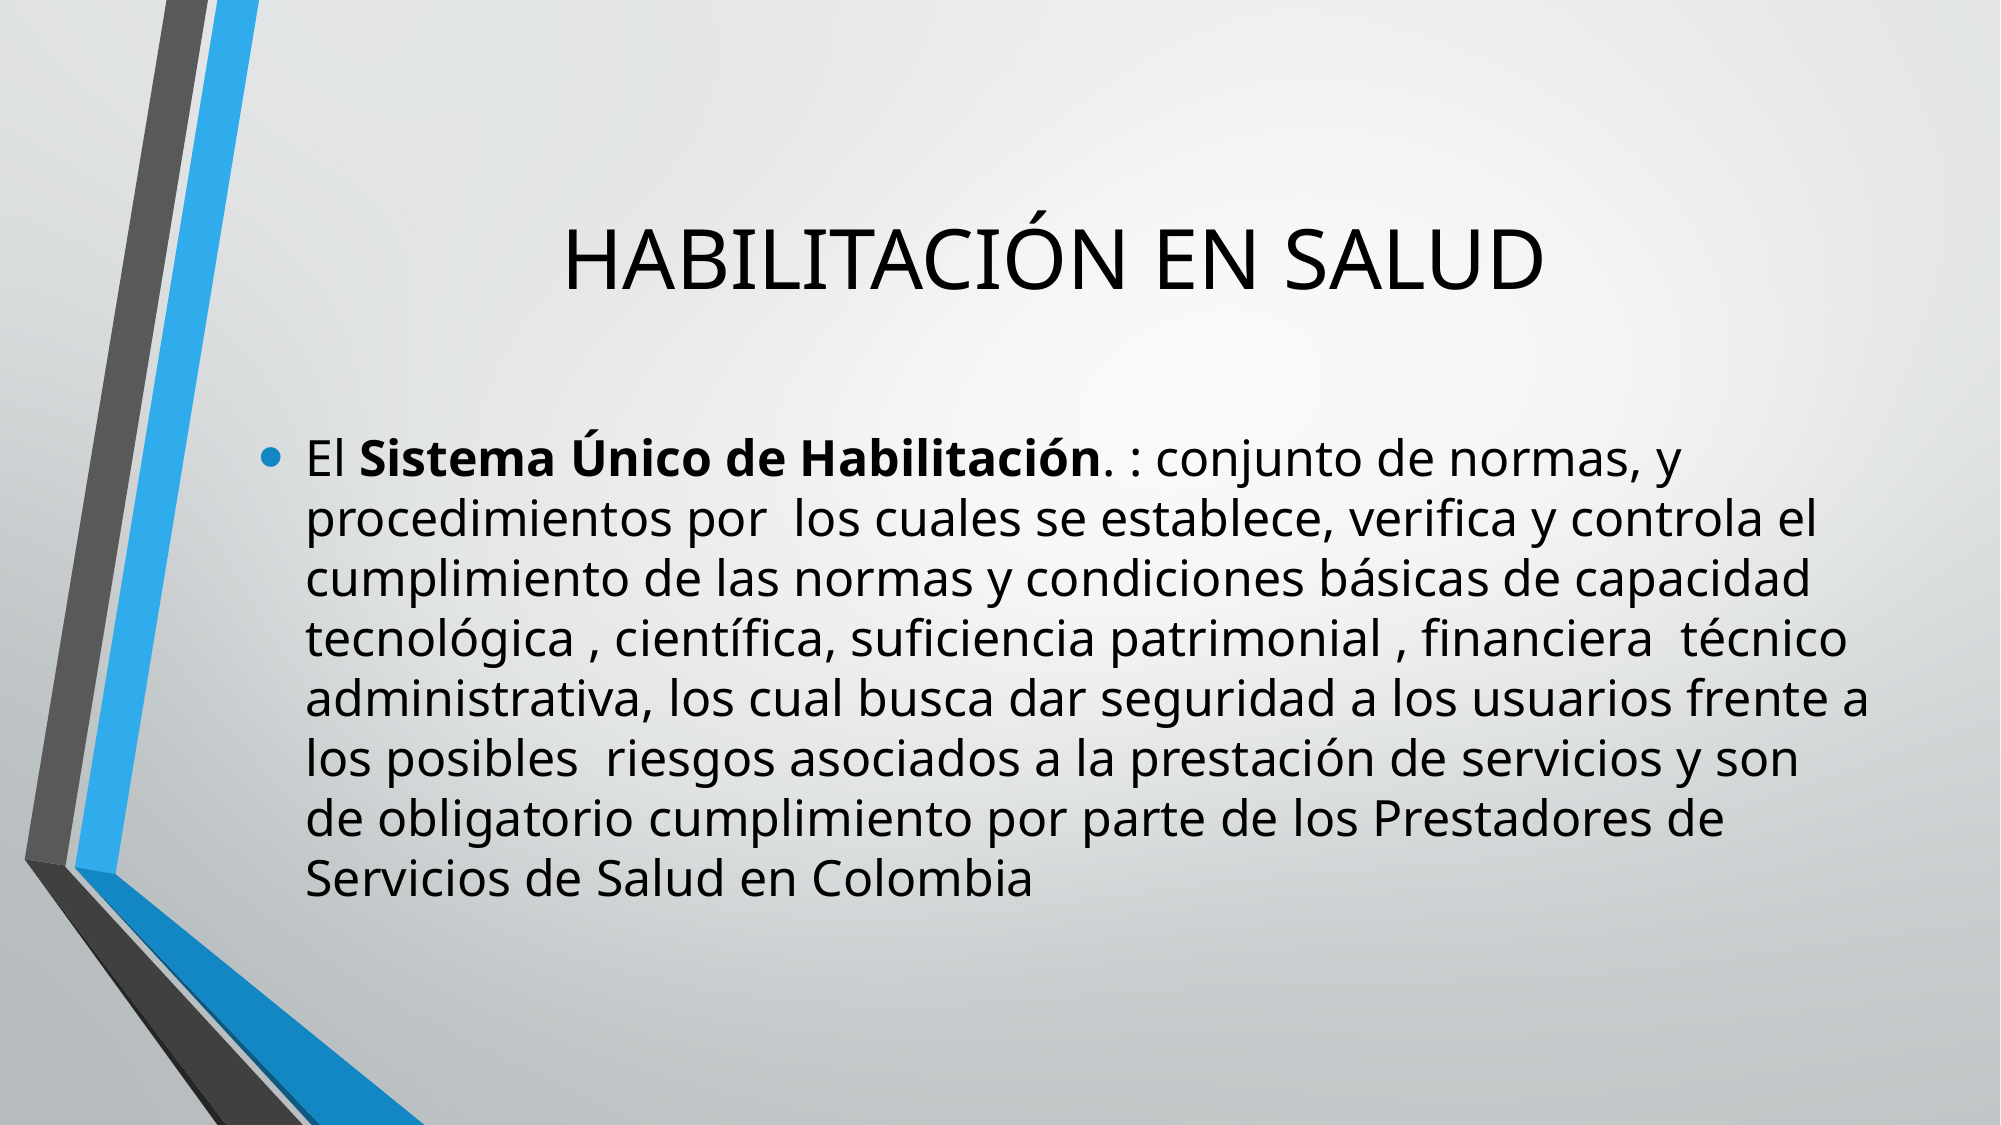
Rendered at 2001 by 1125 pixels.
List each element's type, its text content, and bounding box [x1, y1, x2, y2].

list El Sistema Único de Habilitación. : conjunto de normas, y procedimientos por los cuales se establece, verifica y controla el cumplimiento de las normas y condiciones básicas de capacidad tecnológica , científica, suficiencia patrimonial , financiera técnico administrativa, los cual busca dar seguridad a los usuarios frente a los posibles riesgos asociados a la prestación de servicios y son de obligatorio cumplimiento por parte de los Prestadores de Servicios de Salud en Colombia [243, 382, 1887, 950]
title HABILITACIÓN EN SALUD [243, 112, 1887, 382]
